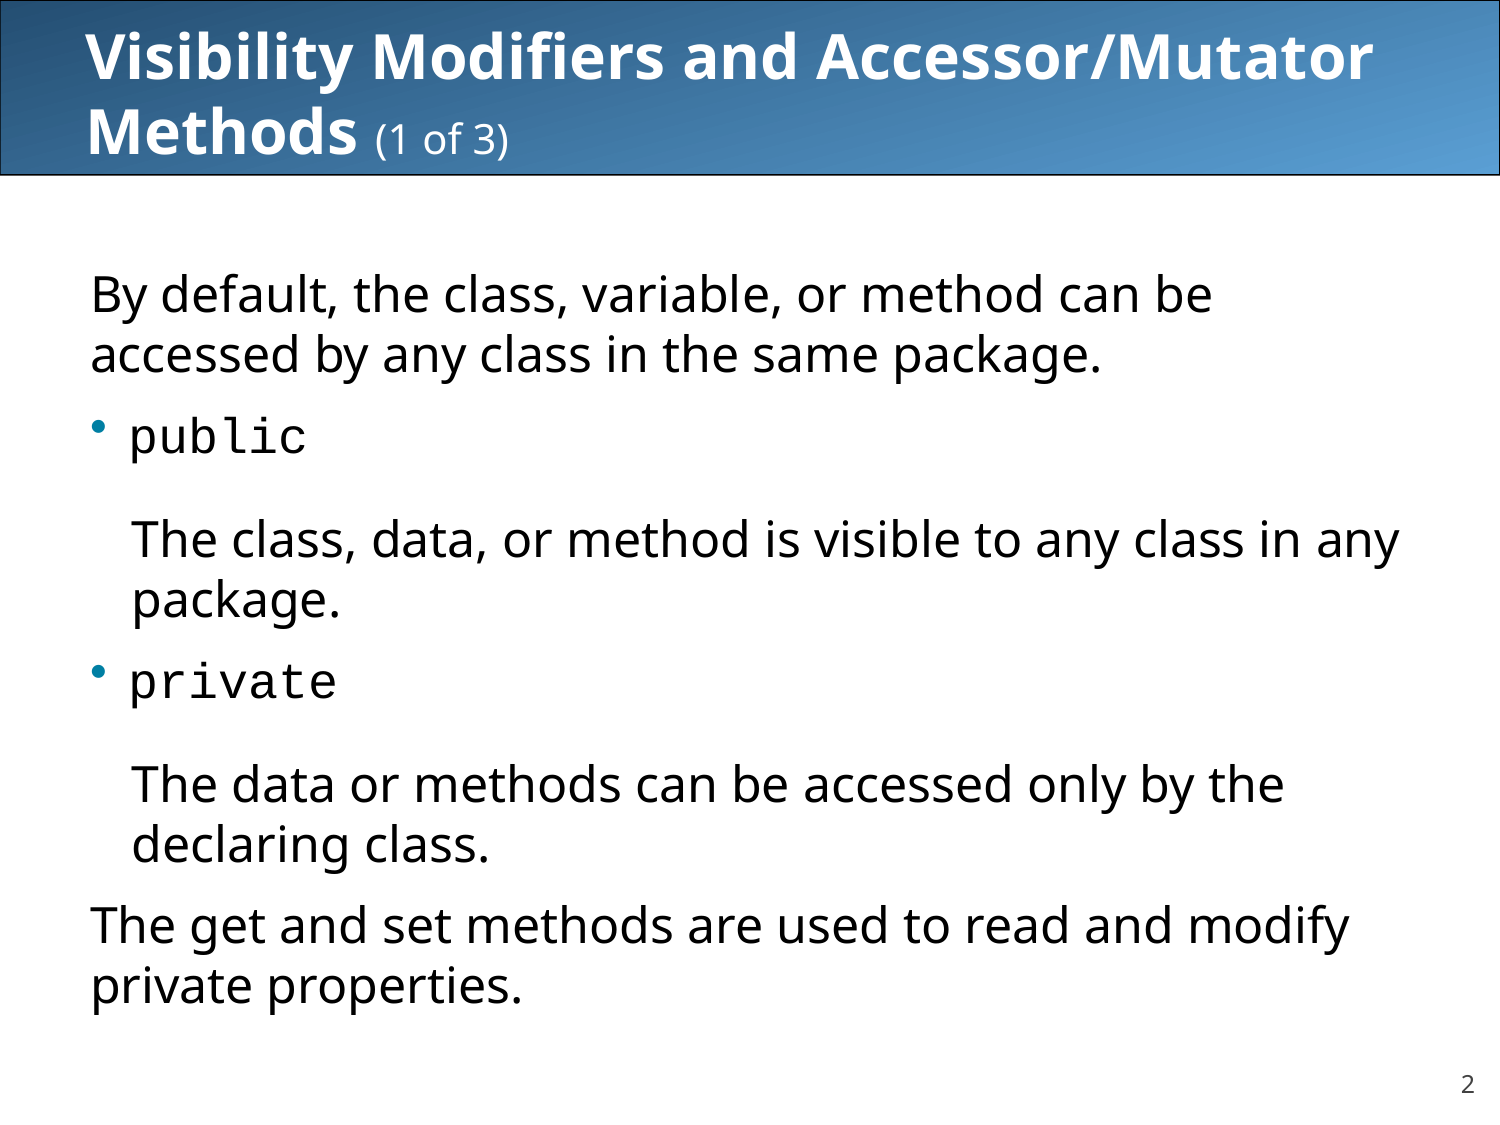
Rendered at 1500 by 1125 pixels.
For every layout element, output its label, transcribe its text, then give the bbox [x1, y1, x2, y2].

list The data or methods can be accessed only by the declaring class. The get and set methods are used to read and modify private properties. [75, 745, 1425, 1034]
list The class, data, or method is visible to any class in any package. private [75, 499, 1425, 726]
title Visibility Modifiers and Accessor/Mutator Methods (1 of 3) [70, 1, 1421, 182]
list By default, the class, variable, or method can be accessed by any class in the same package. public [75, 254, 1425, 481]
